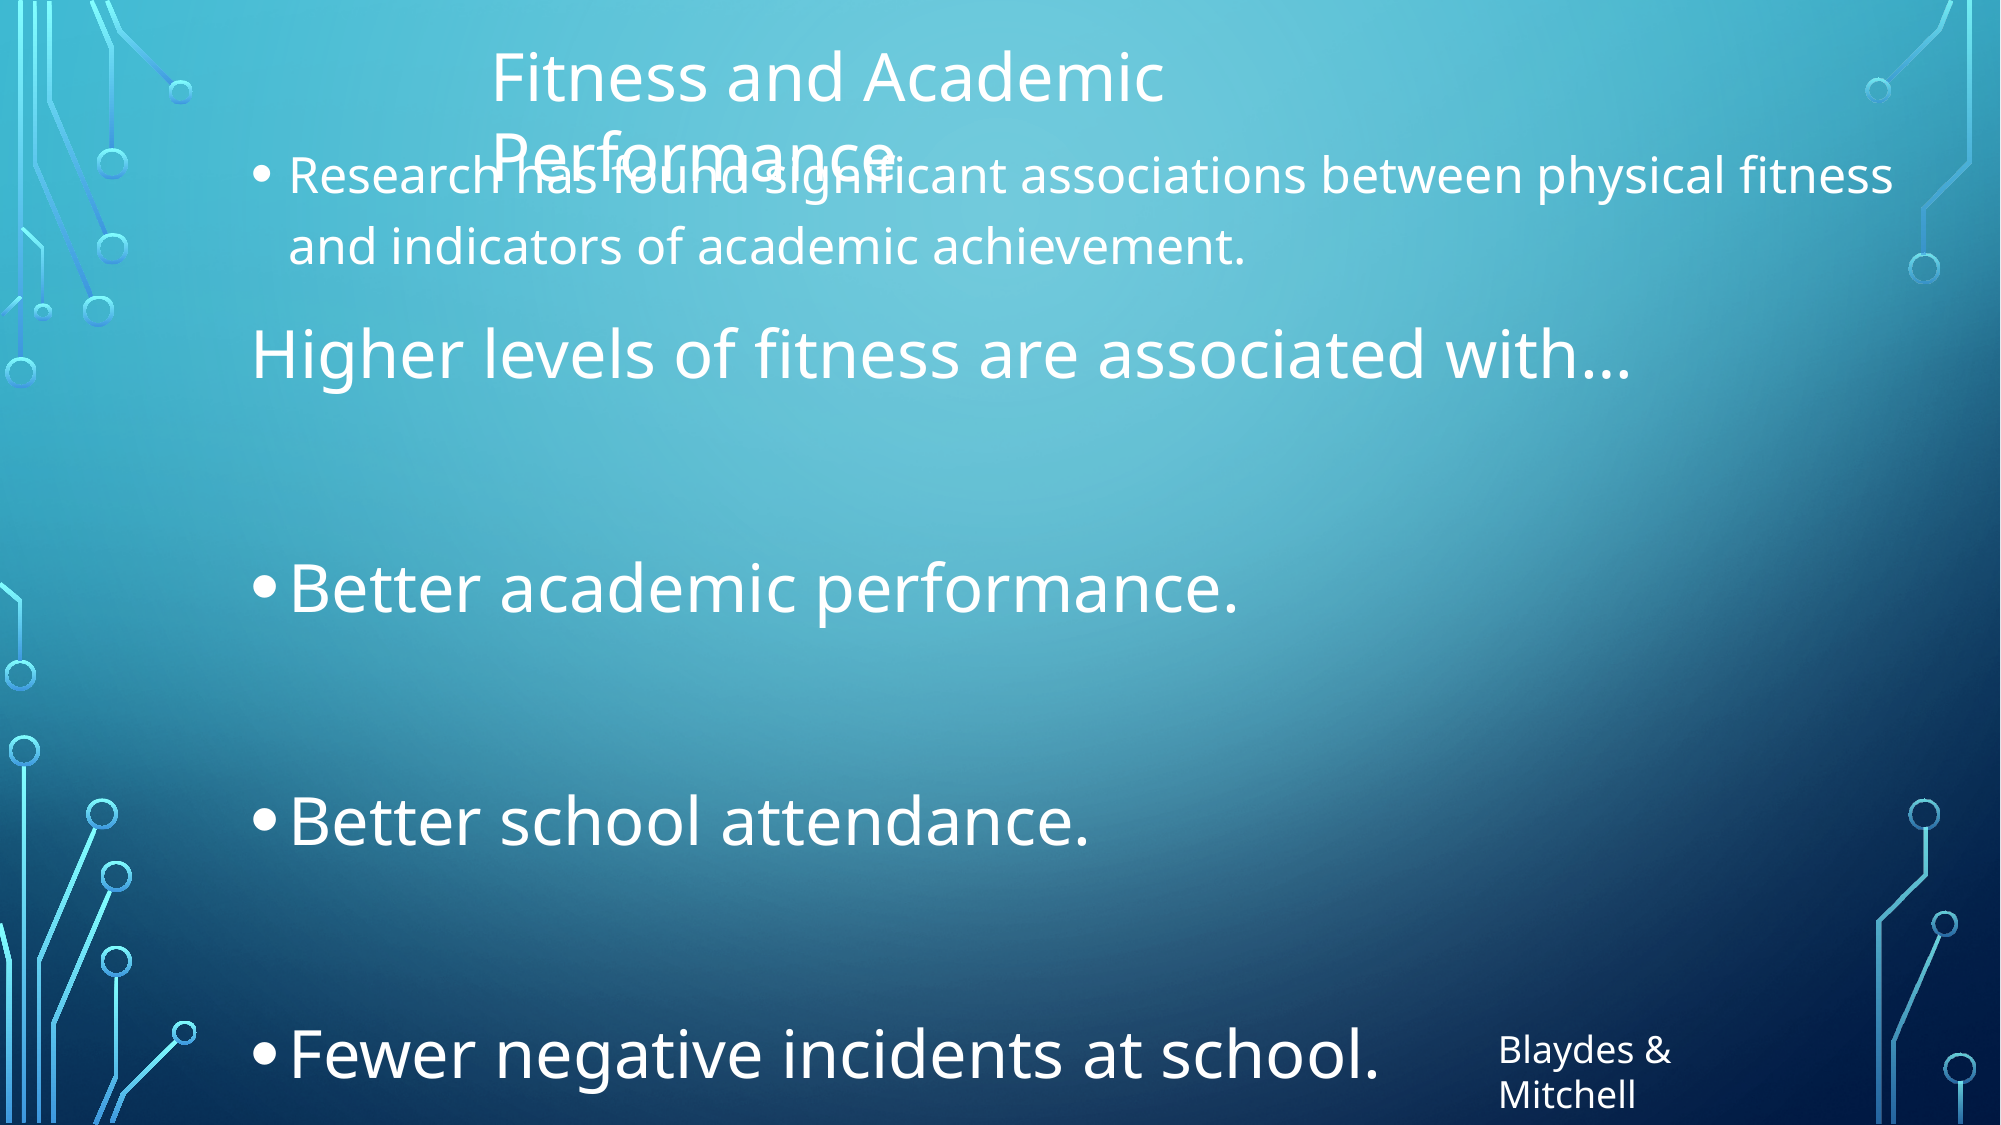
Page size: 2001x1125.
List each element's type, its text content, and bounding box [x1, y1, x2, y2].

list Research has found significant associations between physical fitness and indicators of academic achievement. Higher levels of fitness are associated with… Better academic performance. Better school attendance. Fewer negative incidents at school. [235, 123, 1969, 899]
text_box Fitness and Academic Performance [475, 27, 1593, 203]
text_box Blaydes & Mitchell [1483, 1018, 1813, 1123]
